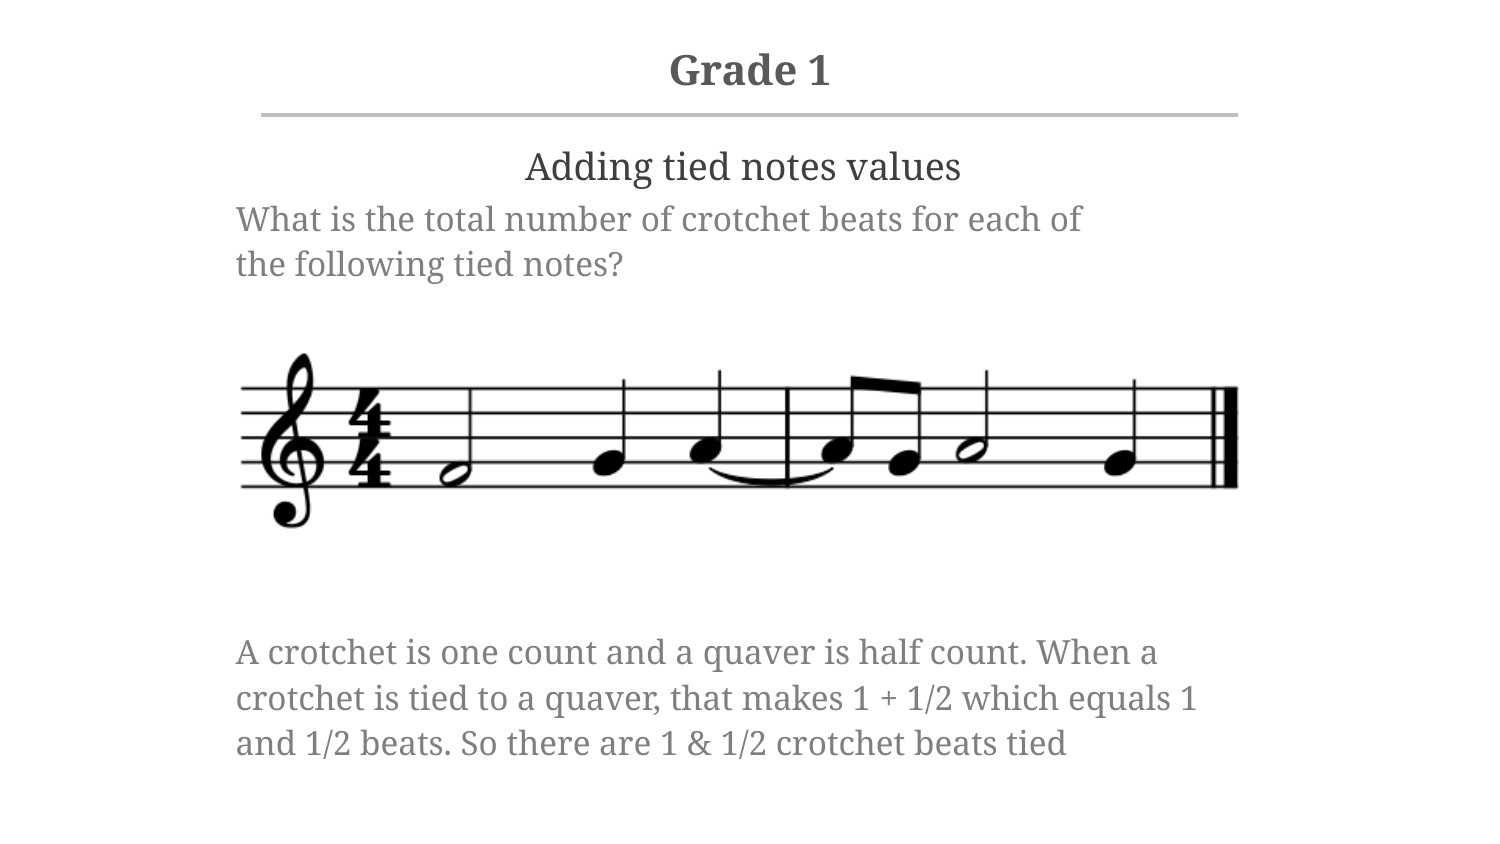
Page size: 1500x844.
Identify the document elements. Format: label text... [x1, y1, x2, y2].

text_box What is the total number of crotchet beats for each of the following tied notes? [224, 186, 1122, 290]
text_box A crotchet is one count and a quaver is half count. When a crotchet is tied to a quaver, that makes 1 + 1/2 which equals 1 and 1/2 beats. So there are 1 & 1/2 crotchet beats tied [224, 620, 1221, 791]
picture [224, 291, 1289, 597]
text_box Adding tied notes values [510, 129, 1214, 196]
